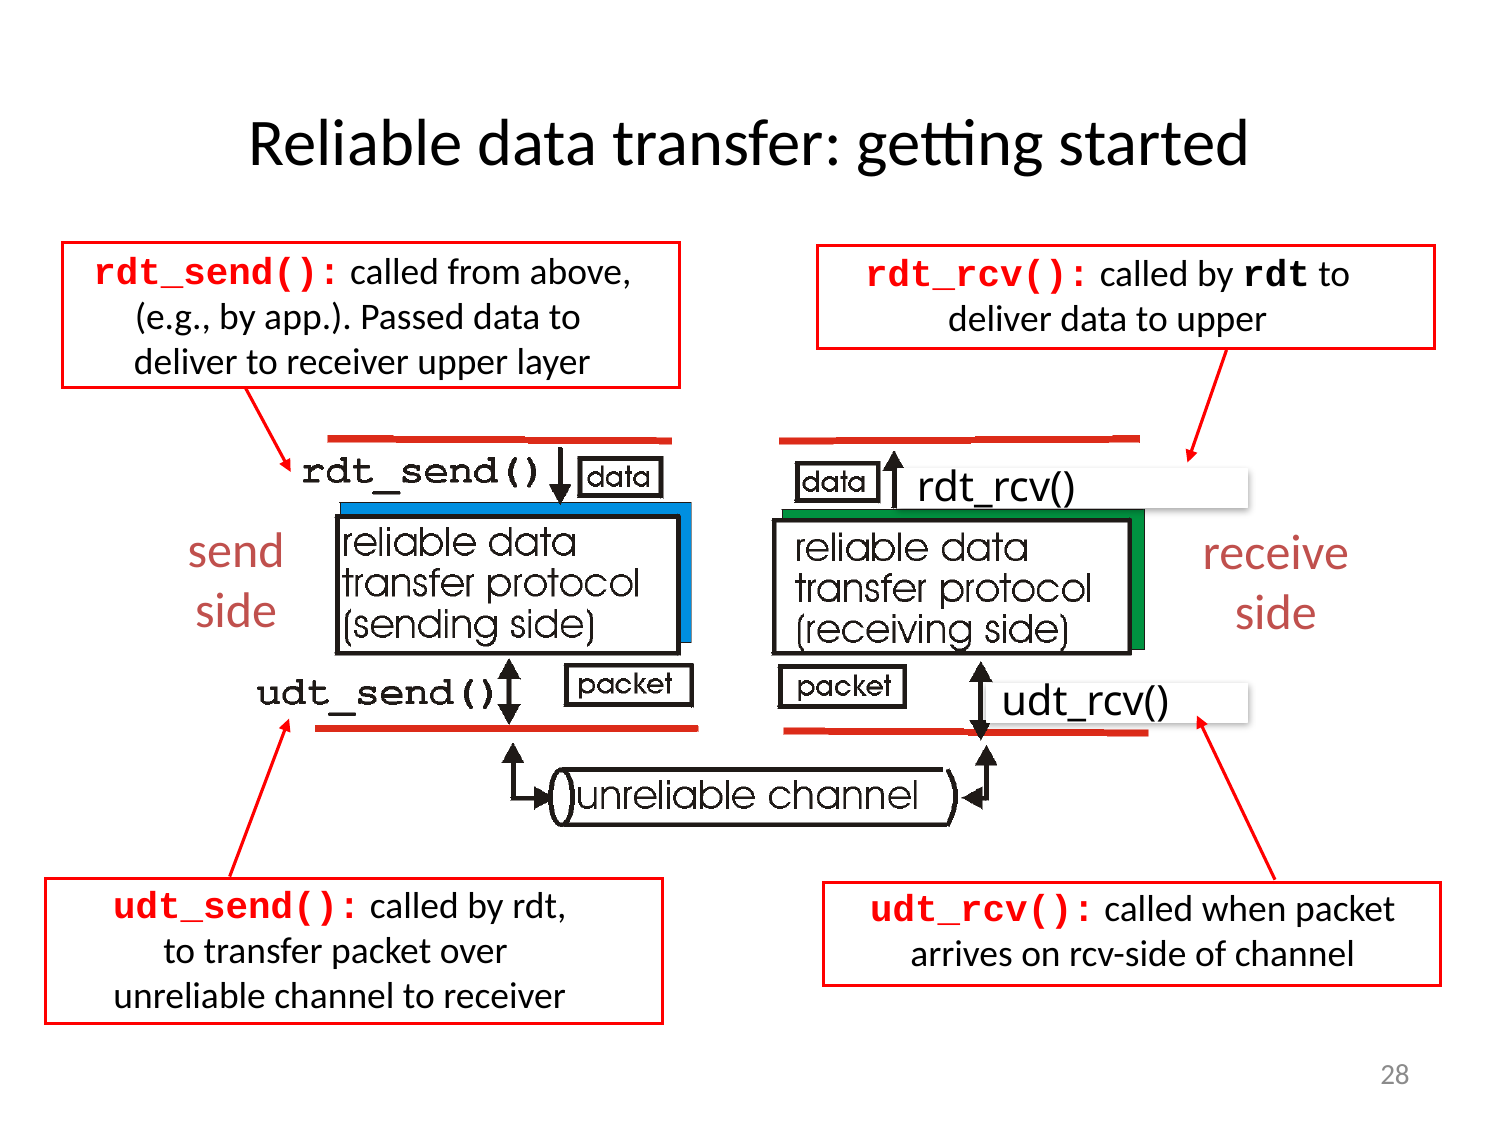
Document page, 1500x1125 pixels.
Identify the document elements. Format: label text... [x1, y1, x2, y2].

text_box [807, 715, 1459, 987]
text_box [816, 240, 1435, 463]
text_box send side [172, 510, 250, 646]
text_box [45, 718, 663, 1026]
picture [255, 434, 1236, 827]
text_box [986, 665, 1276, 714]
title Reliable data transfer: getting started [75, 45, 1425, 233]
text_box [36, 239, 688, 473]
text_box receive side [1240, 512, 1364, 647]
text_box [897, 451, 1248, 518]
slide_number 28 [1074, 1042, 1425, 1103]
